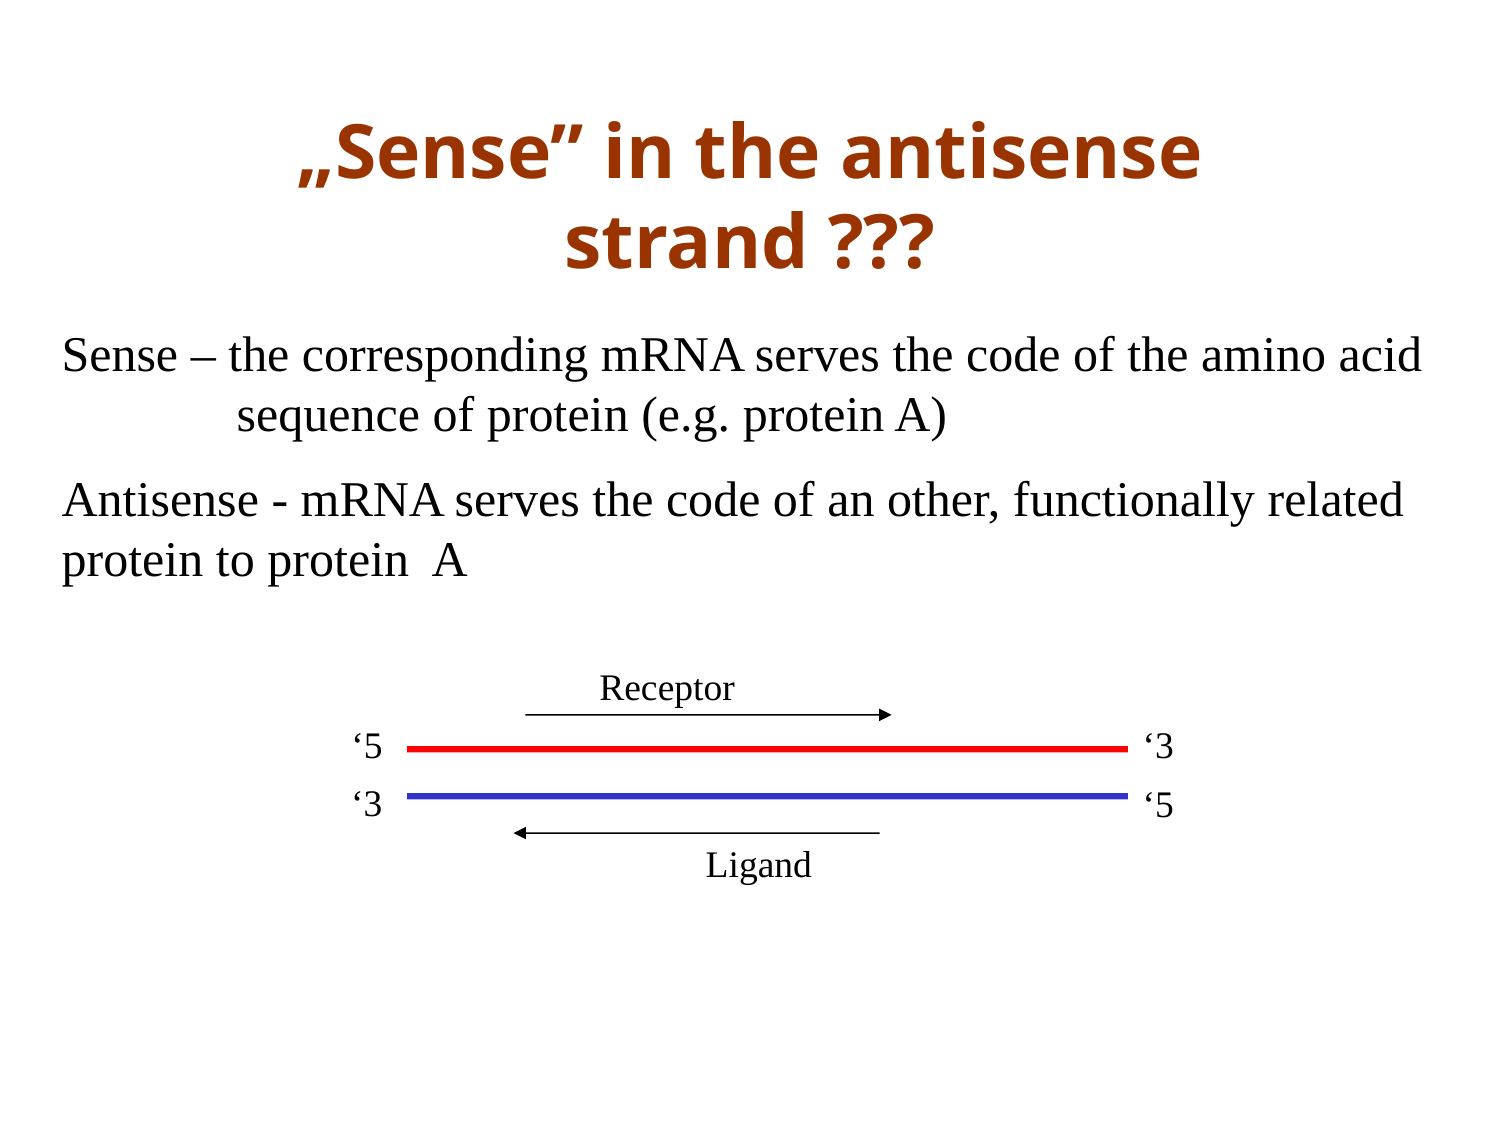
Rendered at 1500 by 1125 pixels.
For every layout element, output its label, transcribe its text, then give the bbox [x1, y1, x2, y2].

text_box Sense – the corresponding mRNA serves the code of the amino acid sequence of protein (e.g. protein A) Antisense - mRNA serves the code of an other, functionally related protein to protein A [46, 314, 1459, 595]
title „Sense” in the antisense strand ??? [112, 99, 1388, 288]
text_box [335, 655, 1271, 894]
